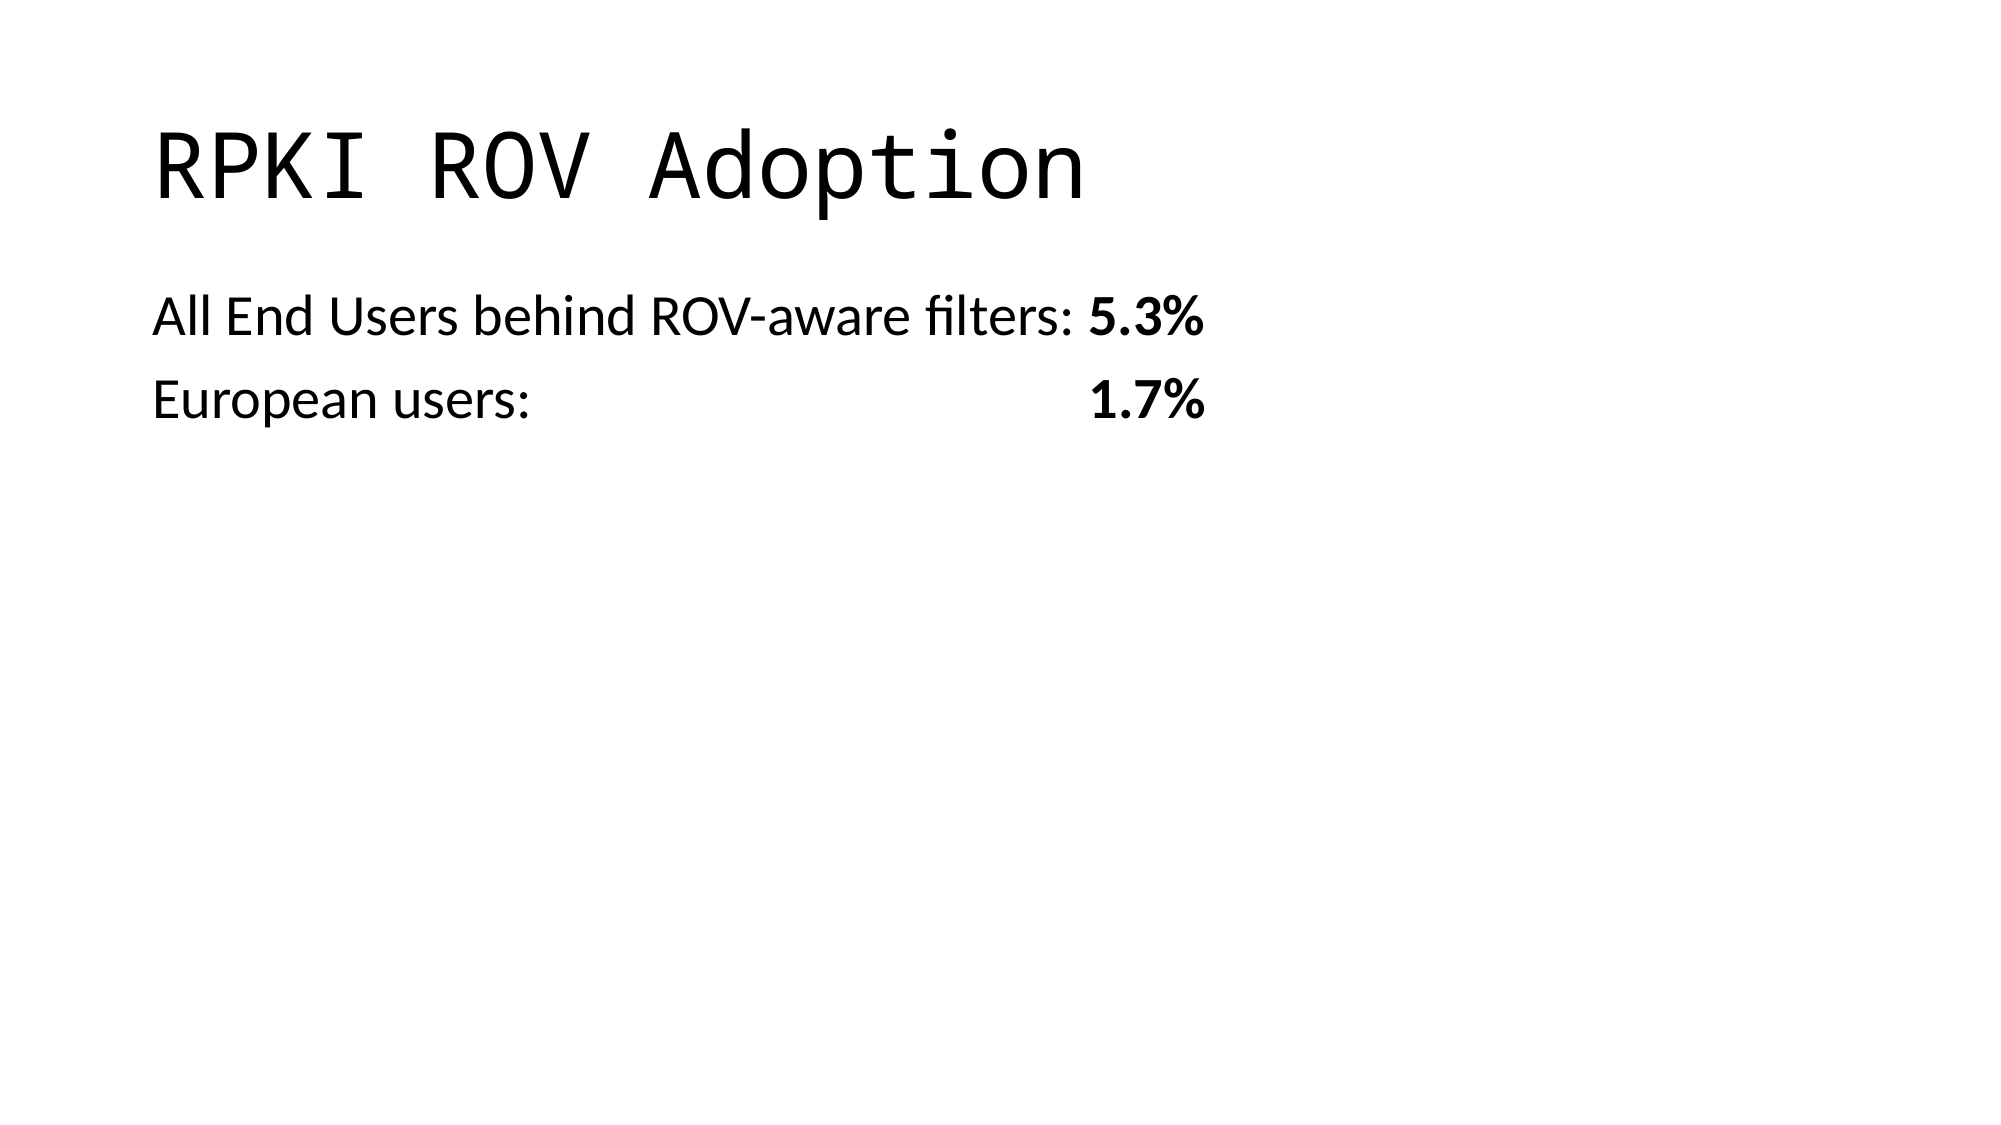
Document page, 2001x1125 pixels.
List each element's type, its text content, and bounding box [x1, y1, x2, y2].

title RPKI ROV Adoption [137, 59, 1863, 277]
list All End Users behind ROV-aware filters: 5.3% European users: 1.7% [137, 277, 1863, 992]
